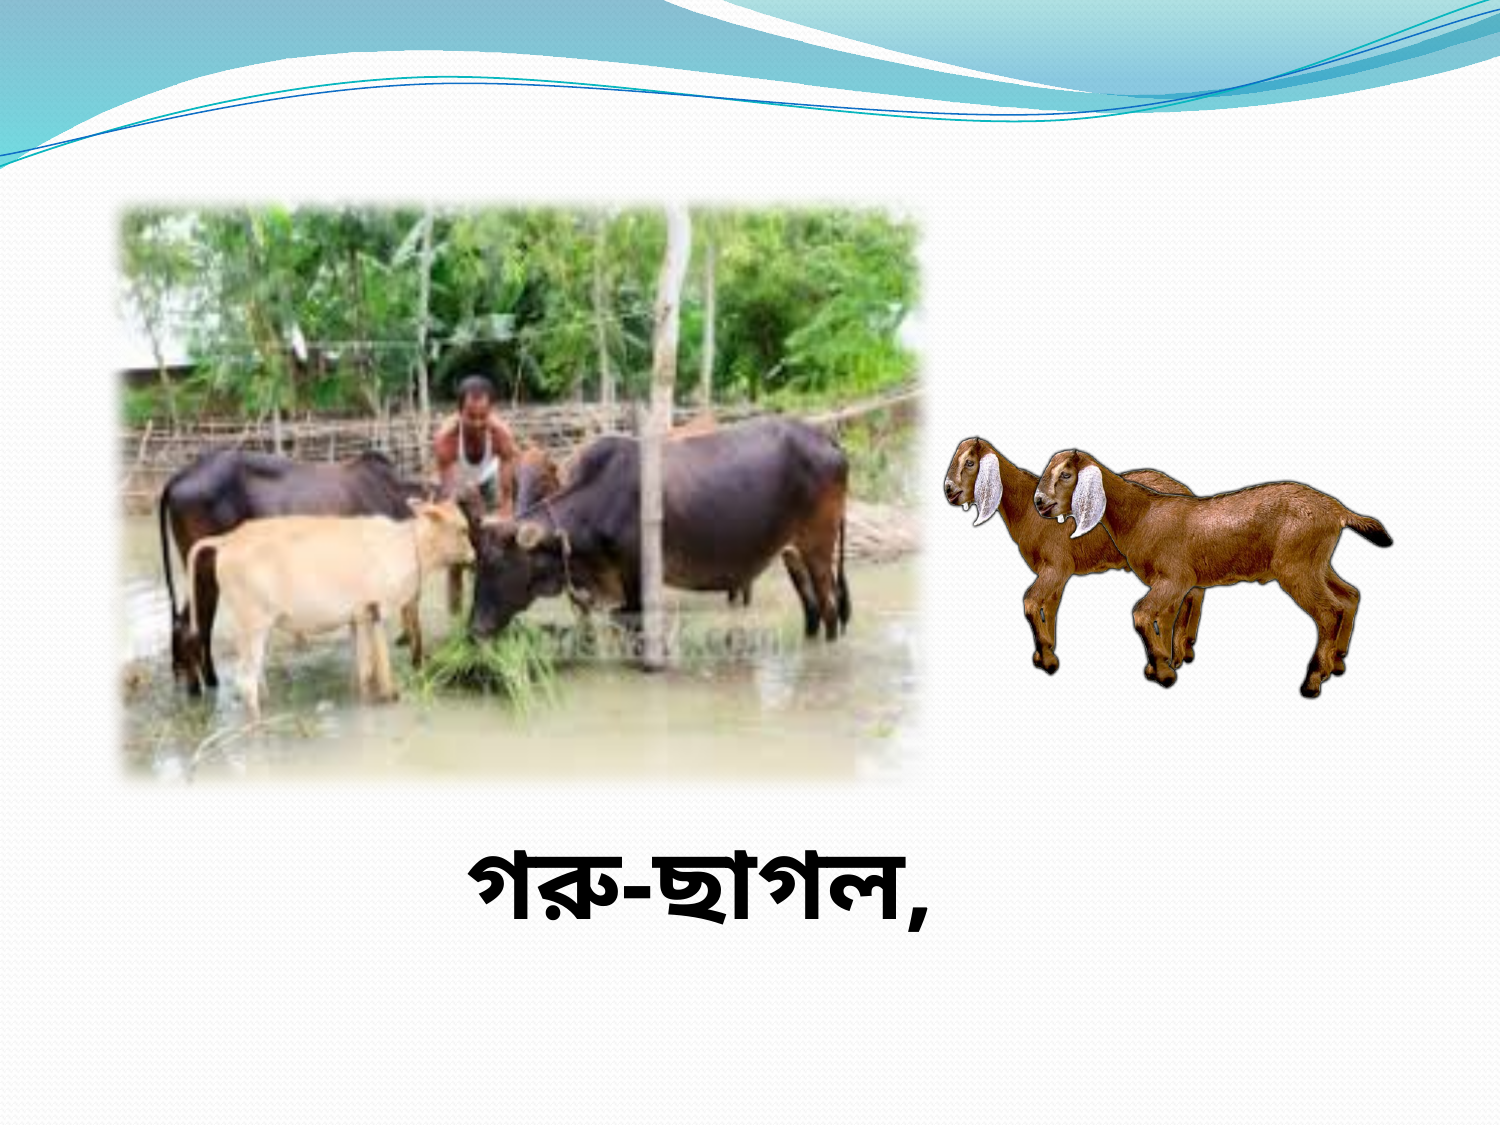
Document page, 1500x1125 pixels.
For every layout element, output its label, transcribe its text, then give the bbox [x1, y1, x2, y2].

picture [105, 191, 1400, 801]
text_box গরু-ছাগল, [225, 812, 1175, 948]
